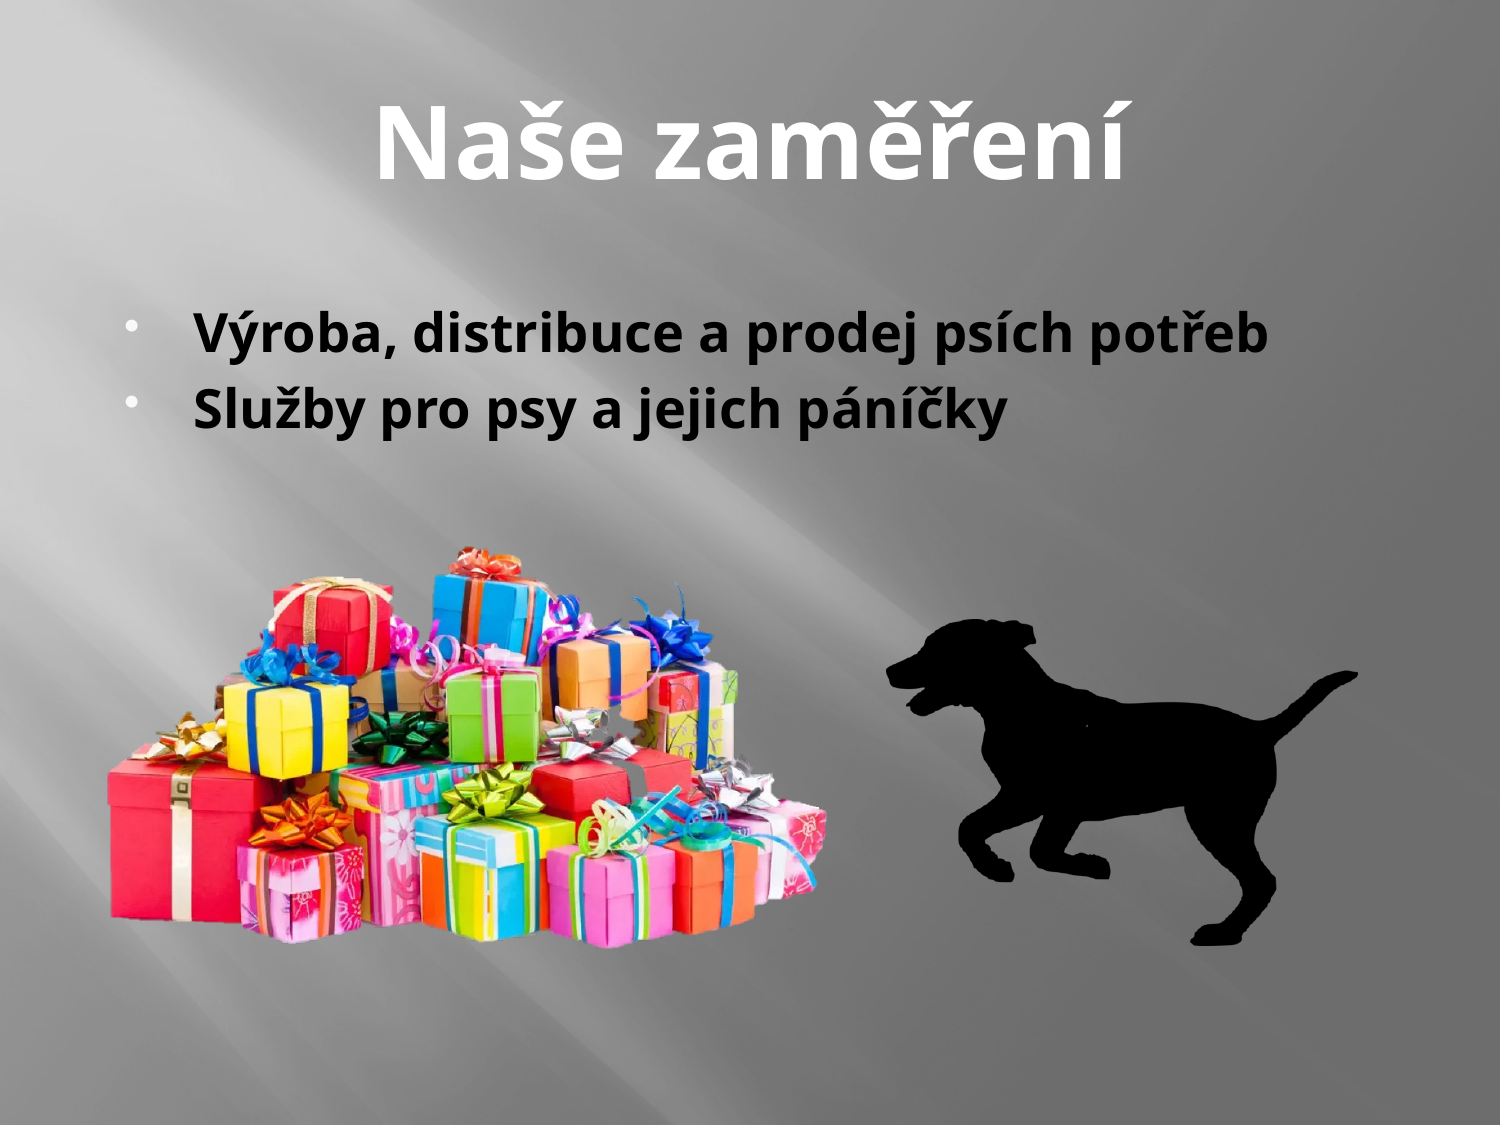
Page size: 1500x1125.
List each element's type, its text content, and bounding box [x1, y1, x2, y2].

title Naše zaměření [75, 45, 1425, 233]
list Výroba, distribuce a prodej psích potřeb Služby pro psy a jejich páníčky [88, 290, 1461, 1034]
picture [74, 483, 858, 1006]
picture [885, 618, 1358, 946]
